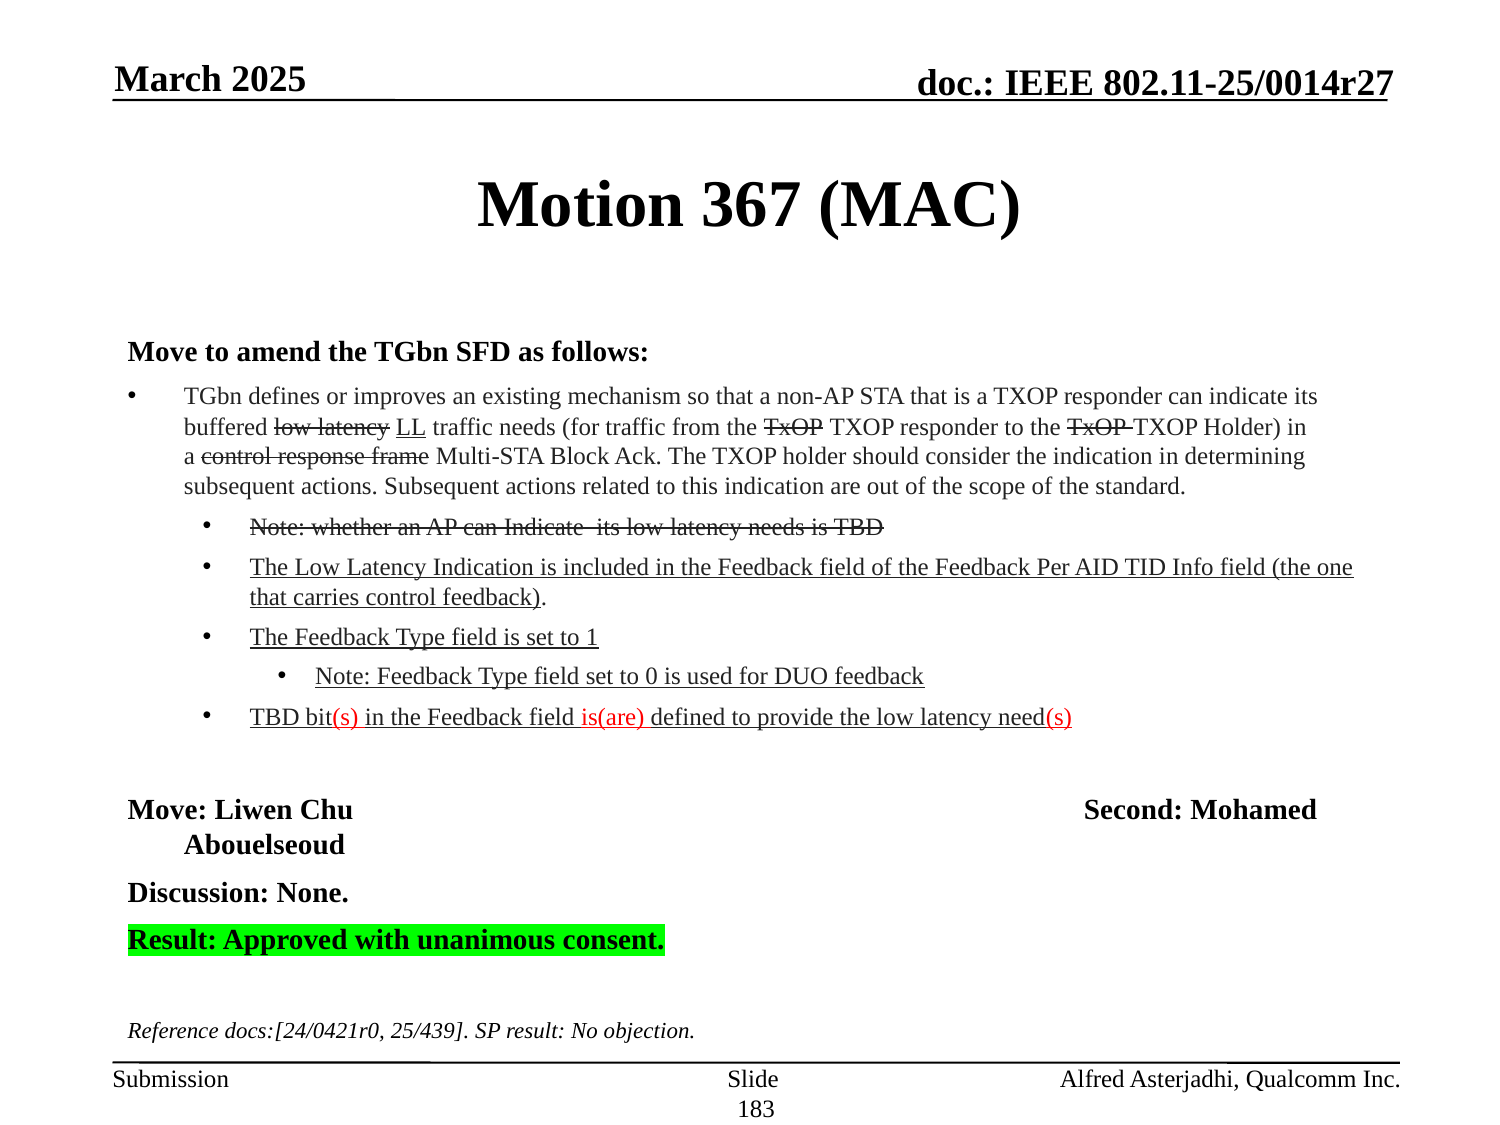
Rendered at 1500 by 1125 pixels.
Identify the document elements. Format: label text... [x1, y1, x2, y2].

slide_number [114, 54, 423, 100]
footer Alfred Asterjadhi, Qualcomm Inc. [878, 1061, 1402, 1093]
title Motion 367 (MAC) [112, 112, 1388, 288]
slide_number Slide 183 [712, 1061, 800, 1123]
list Move to amend the TGbn SFD as follows: TGbn defines or improves an existing mechanism so that a non-AP STA that is a TXOP responder can indicate its buffered low latency LL traffic needs (for traffic from the TxOP TXOP responder to the TxOP TXOP Holder) in a control response frame Multi-STA Block Ack. The TXOP holder should consider the indication in determining subsequent actions. Subsequent actions related to this indication are out of the scope of the standard. Note: whether an AP can Indicate its low latency needs is TBD The Low Latency Indication is included in the Feedback field of the Feedback Per AID TID Info field (the one that carries control feedback). The Feedback Type field is set to 1 Note: Feedback Type field set to 0 is used for DUO feedback TBD bit(s) in the Feedback field is(are) defined to provide the low latency need(s) Move: Liwen Chu Second: Mohamed Abouelseoud Discussion: None. Result: Approved with unanimous consent. Reference docs:[24/0421r0, 25/439]. SP result: No objection. [112, 324, 1388, 1063]
